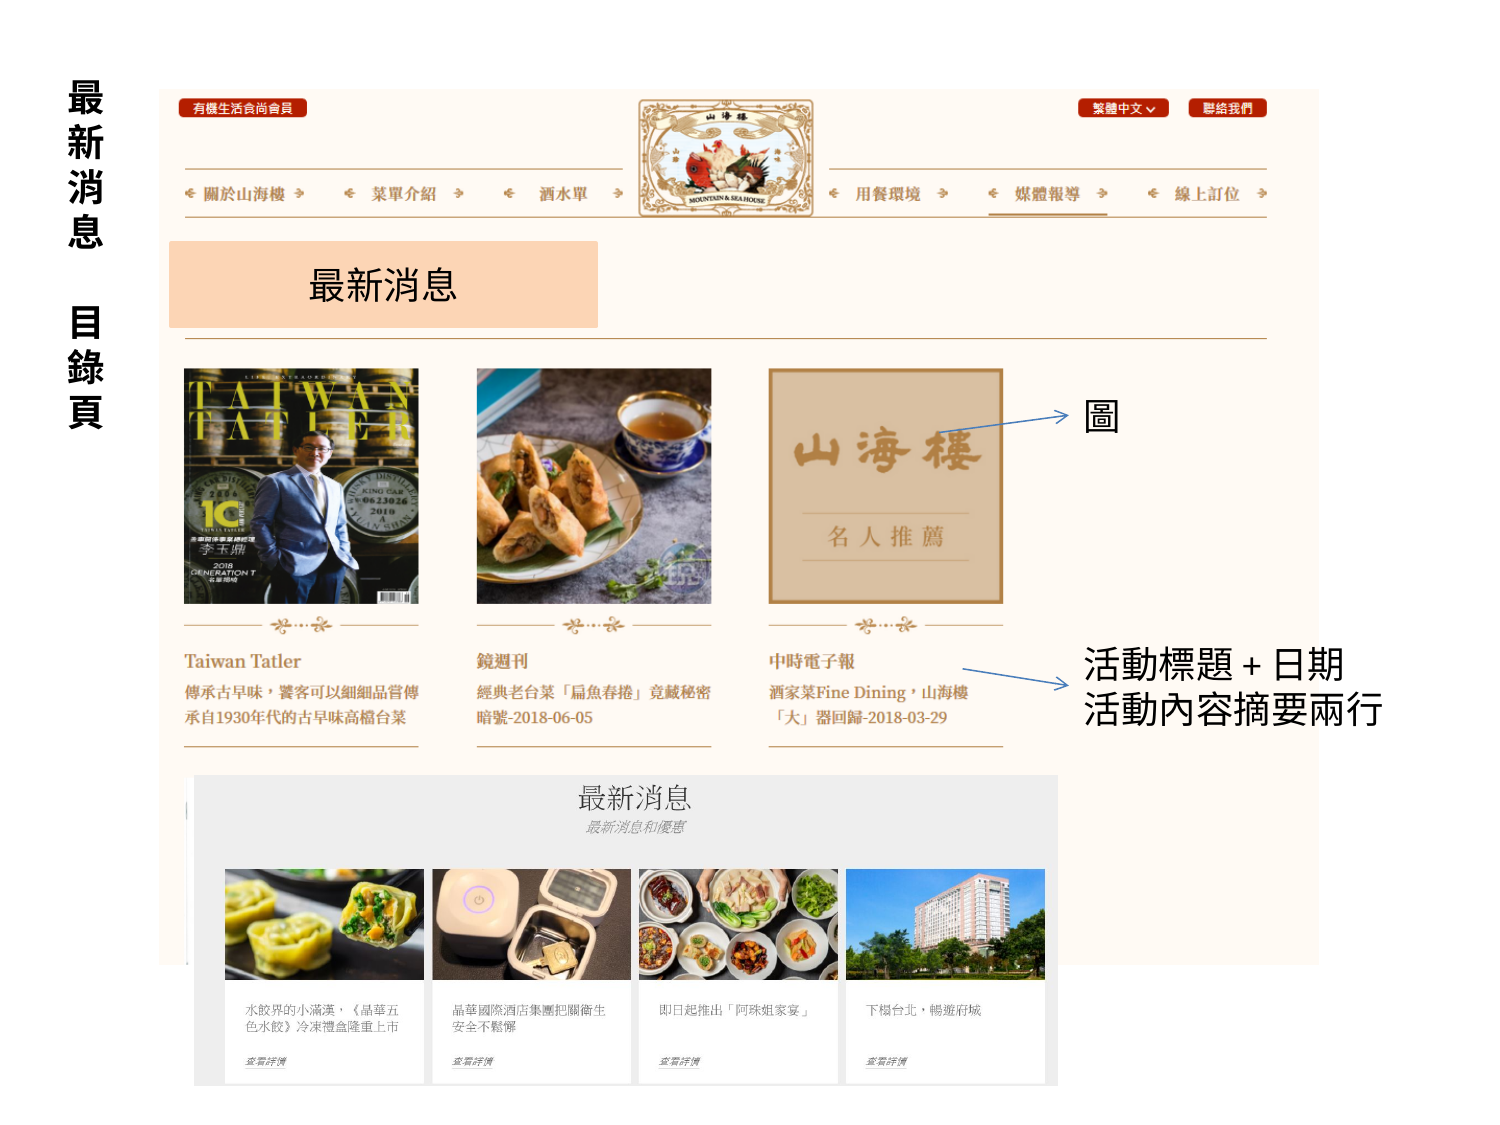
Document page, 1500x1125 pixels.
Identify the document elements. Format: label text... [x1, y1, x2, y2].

picture [159, 89, 1319, 1086]
text_box 活動標題+日期 活動內容摘要兩行 [1323, 633, 1471, 739]
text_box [962, 668, 1070, 687]
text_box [938, 415, 1070, 433]
text_box 最新消息 目錄頁 [53, 66, 136, 442]
